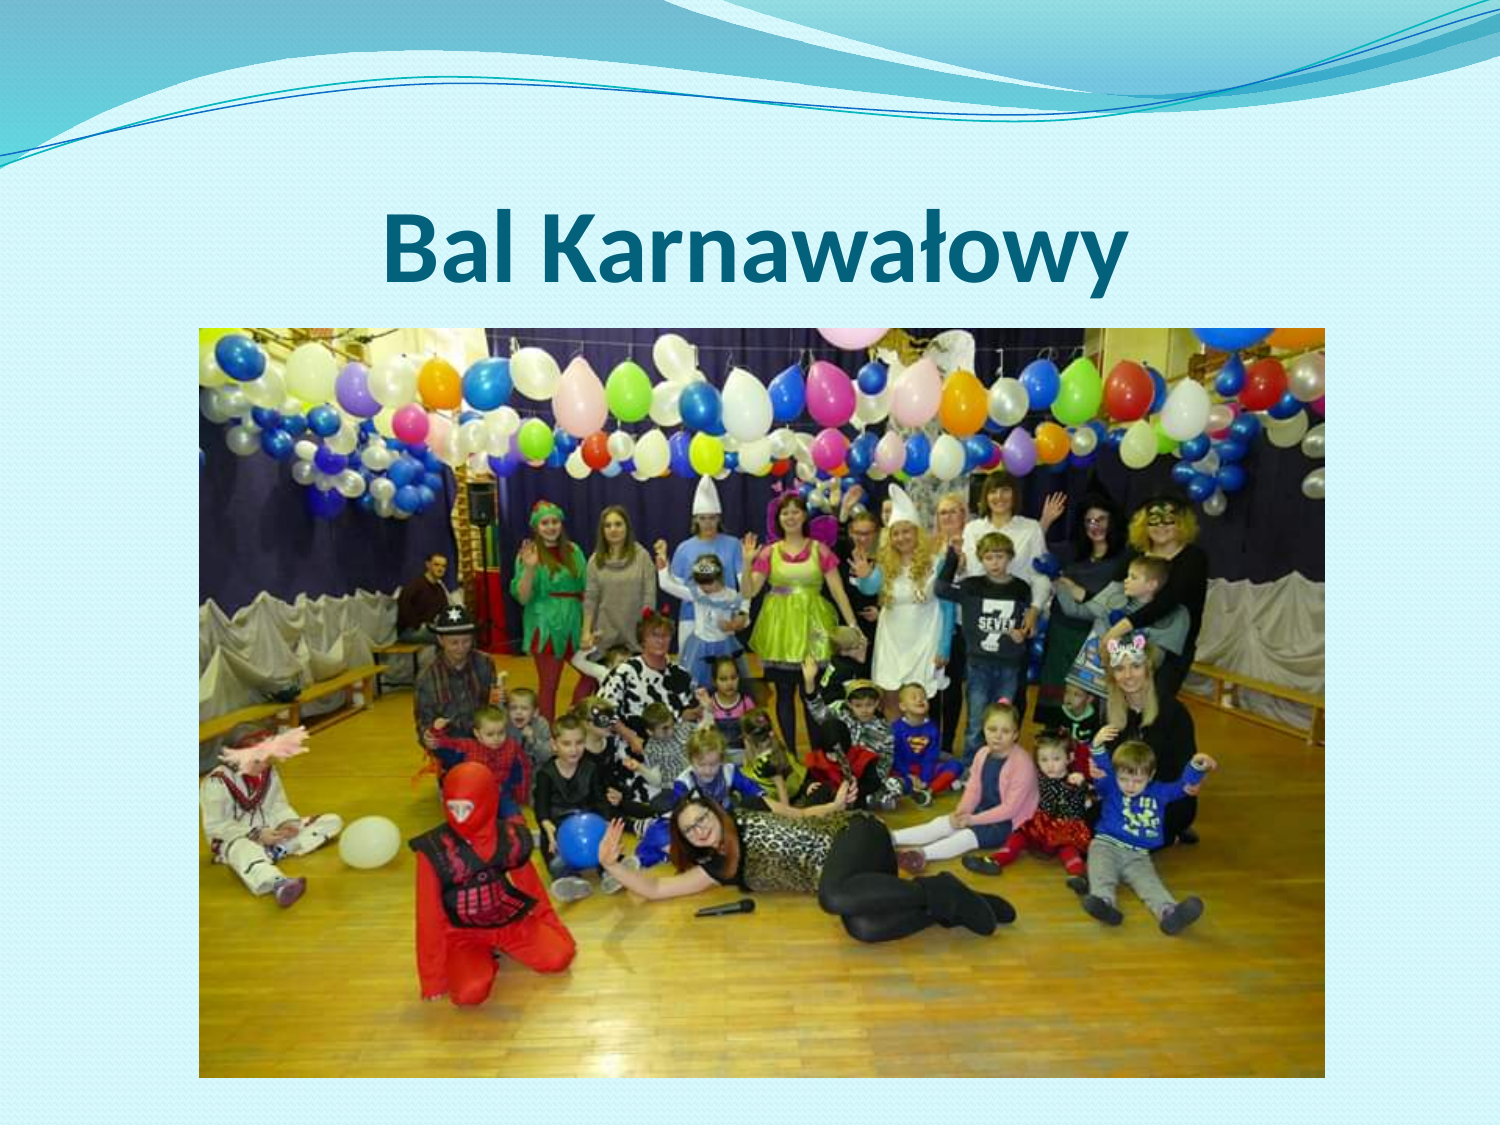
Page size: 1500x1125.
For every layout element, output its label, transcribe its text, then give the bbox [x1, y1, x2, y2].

picture [198, 327, 1325, 1079]
title Bal Karnawałowy [75, 115, 1438, 303]
